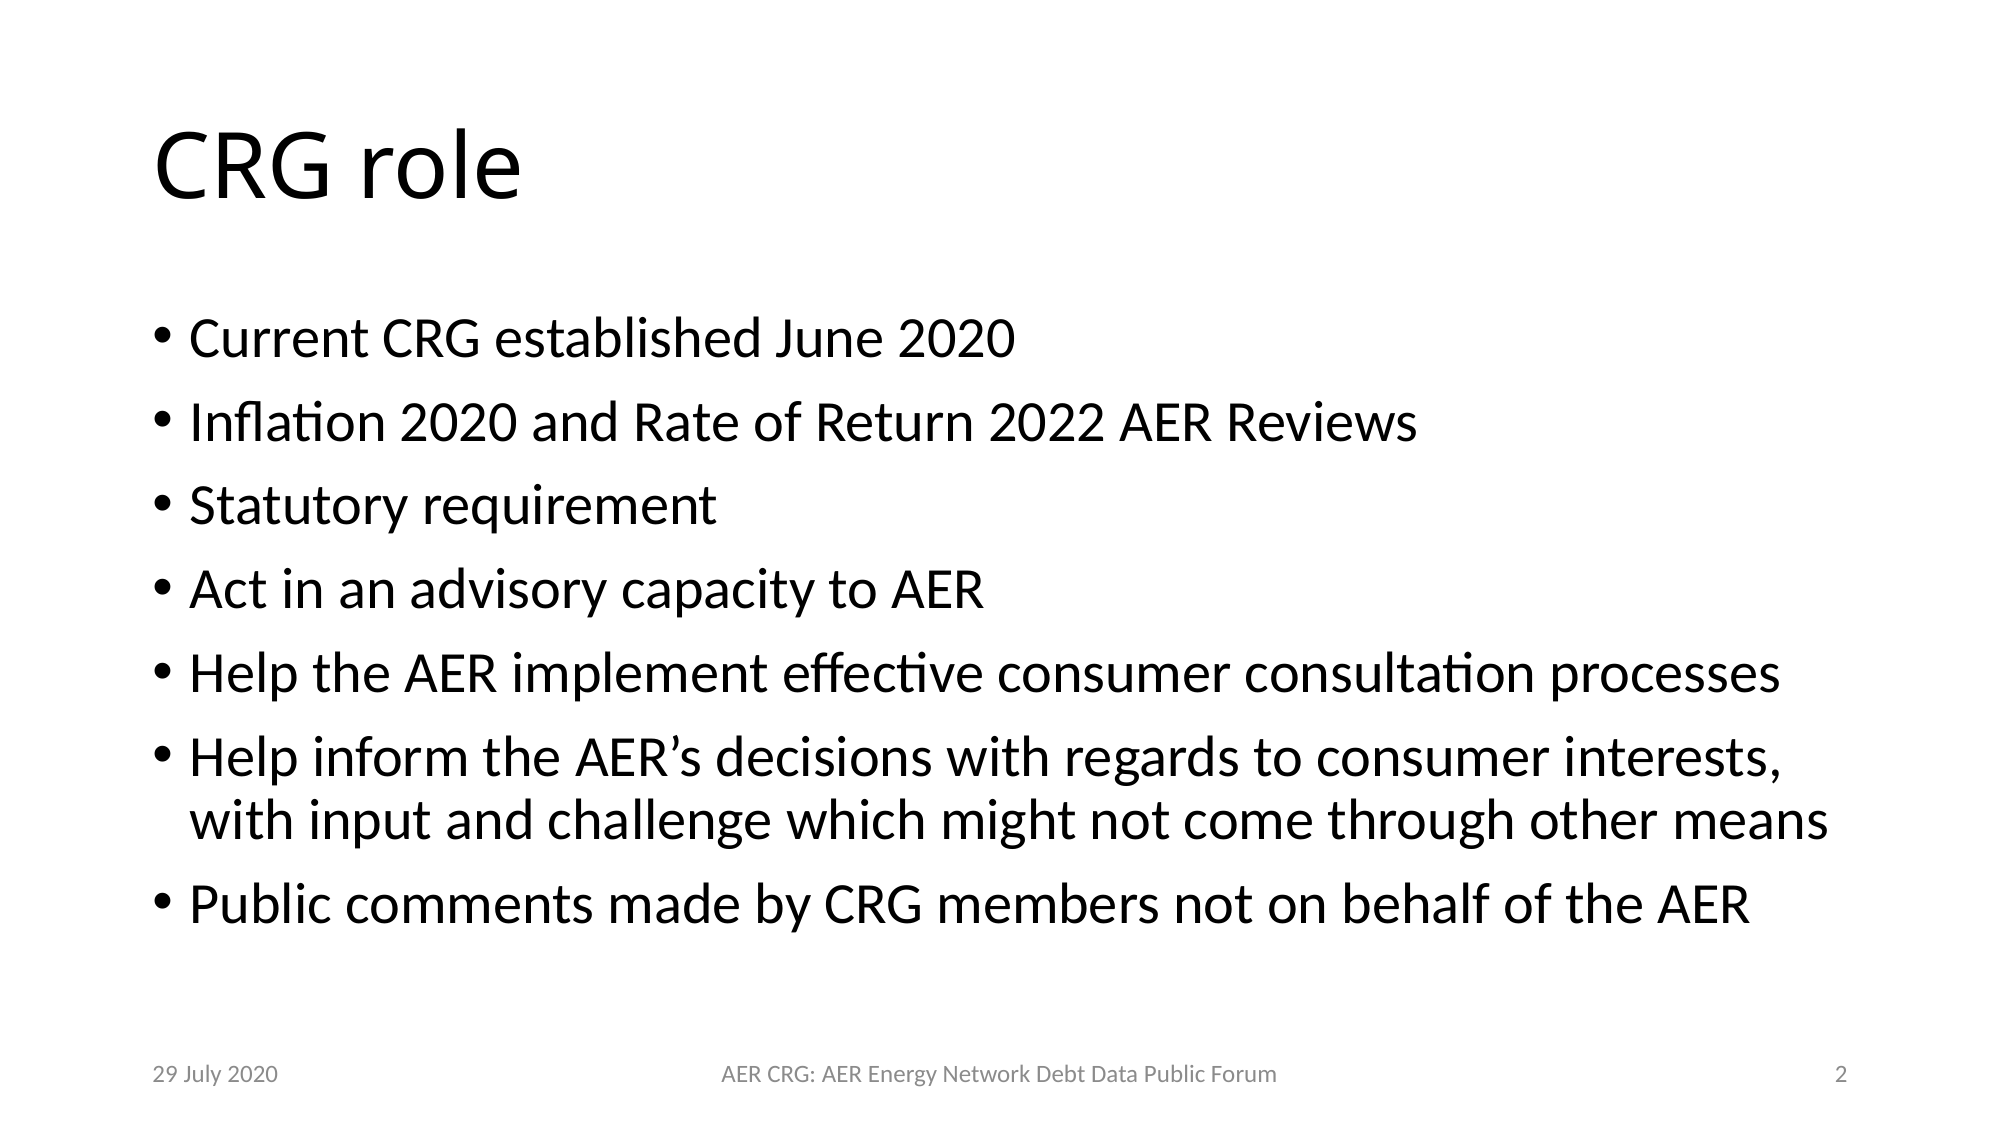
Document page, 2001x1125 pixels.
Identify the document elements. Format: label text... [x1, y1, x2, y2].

slide_number 2 [1412, 1042, 1863, 1103]
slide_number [137, 1042, 588, 1103]
title CRG role [137, 59, 1863, 278]
footer AER CRG: AER Energy Network Debt Data Public Forum [662, 1042, 1338, 1103]
list Current CRG established June 2020 Inflation 2020 and Rate of Return 2022 AER Reviews Statutory requirement Act in an advisory capacity to AER Help the AER implement effective consumer consultation processes Help inform the AER’s decisions with regards to consumer interests, with input and challenge which might not come through other means Public comments made by CRG members not on behalf of the AER [137, 299, 1863, 1014]
